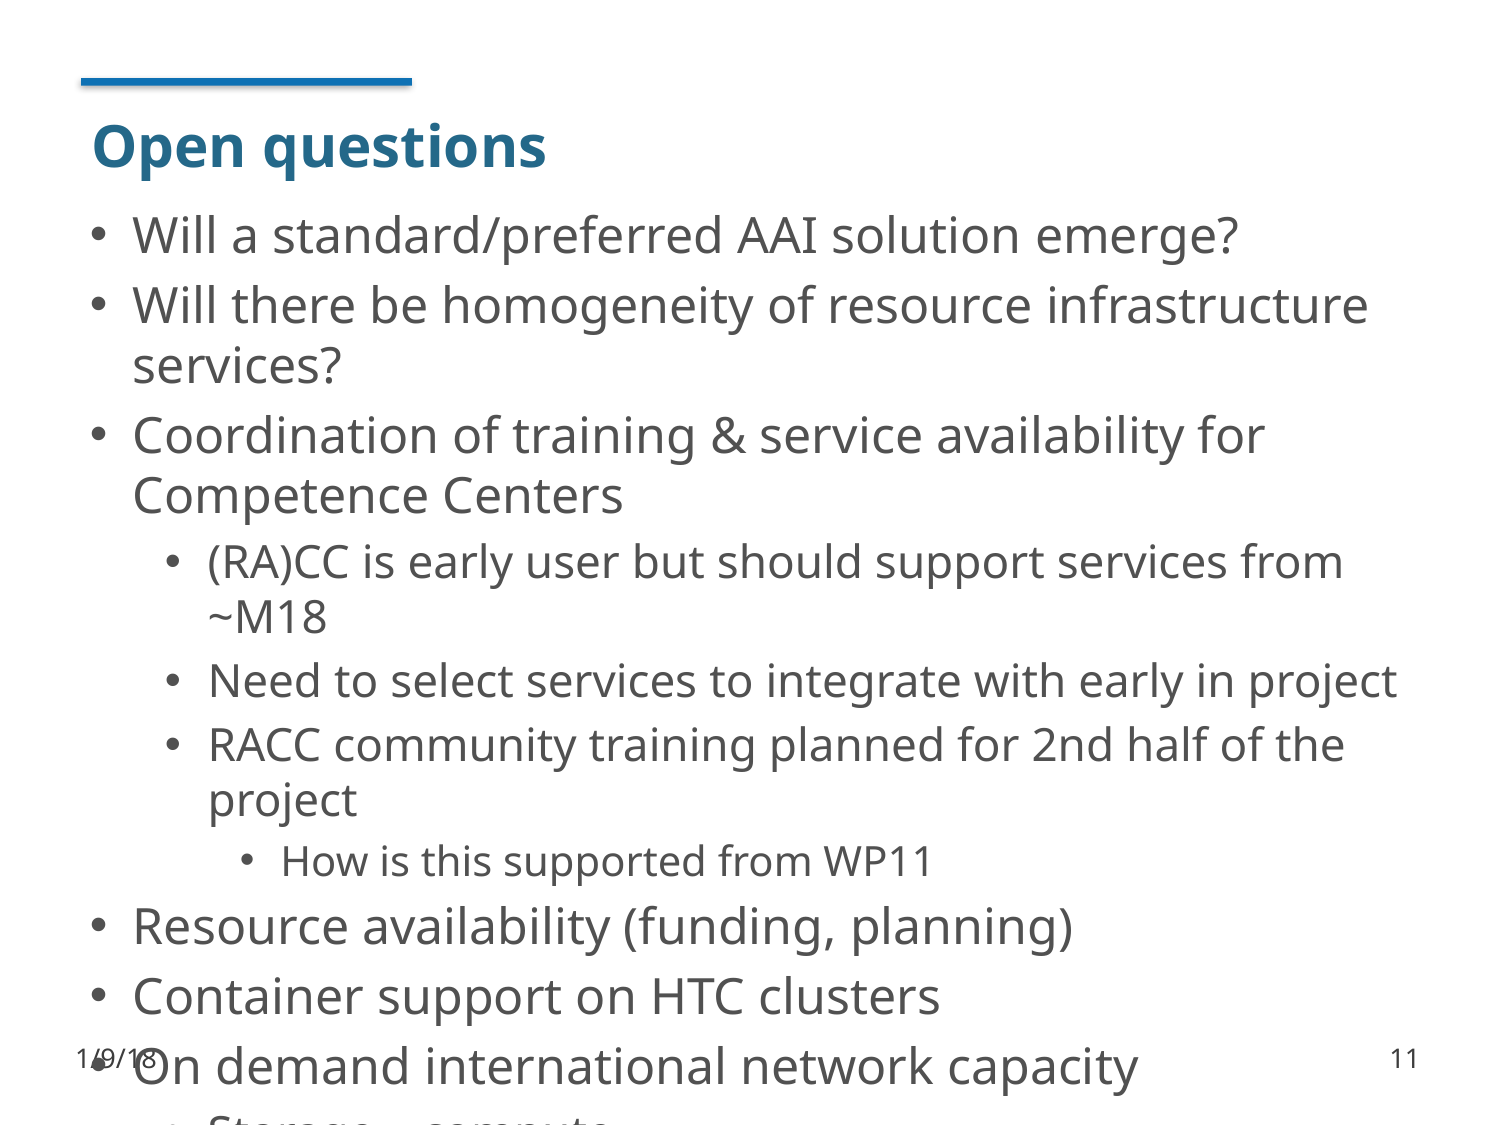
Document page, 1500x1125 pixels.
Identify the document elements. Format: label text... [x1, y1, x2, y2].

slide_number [75, 1034, 425, 1094]
list Will a standard/preferred AAI solution emerge? Will there be homogeneity of resource infrastructure services? Coordination of training & service availability for Competence Centers (RA)CC is early user but should support services from ~M18 Need to select services to integrate with early in project RACC community training planned for 2nd half of the project How is this supported from WP11 Resource availability (funding, planning) Container support on HTC clusters On demand international network capacity Storage – compute Science DMZ/Research Data Zones? [75, 196, 1436, 1012]
slide_number 11 [1085, 1034, 1436, 1094]
title Open questions [76, 101, 1436, 196]
